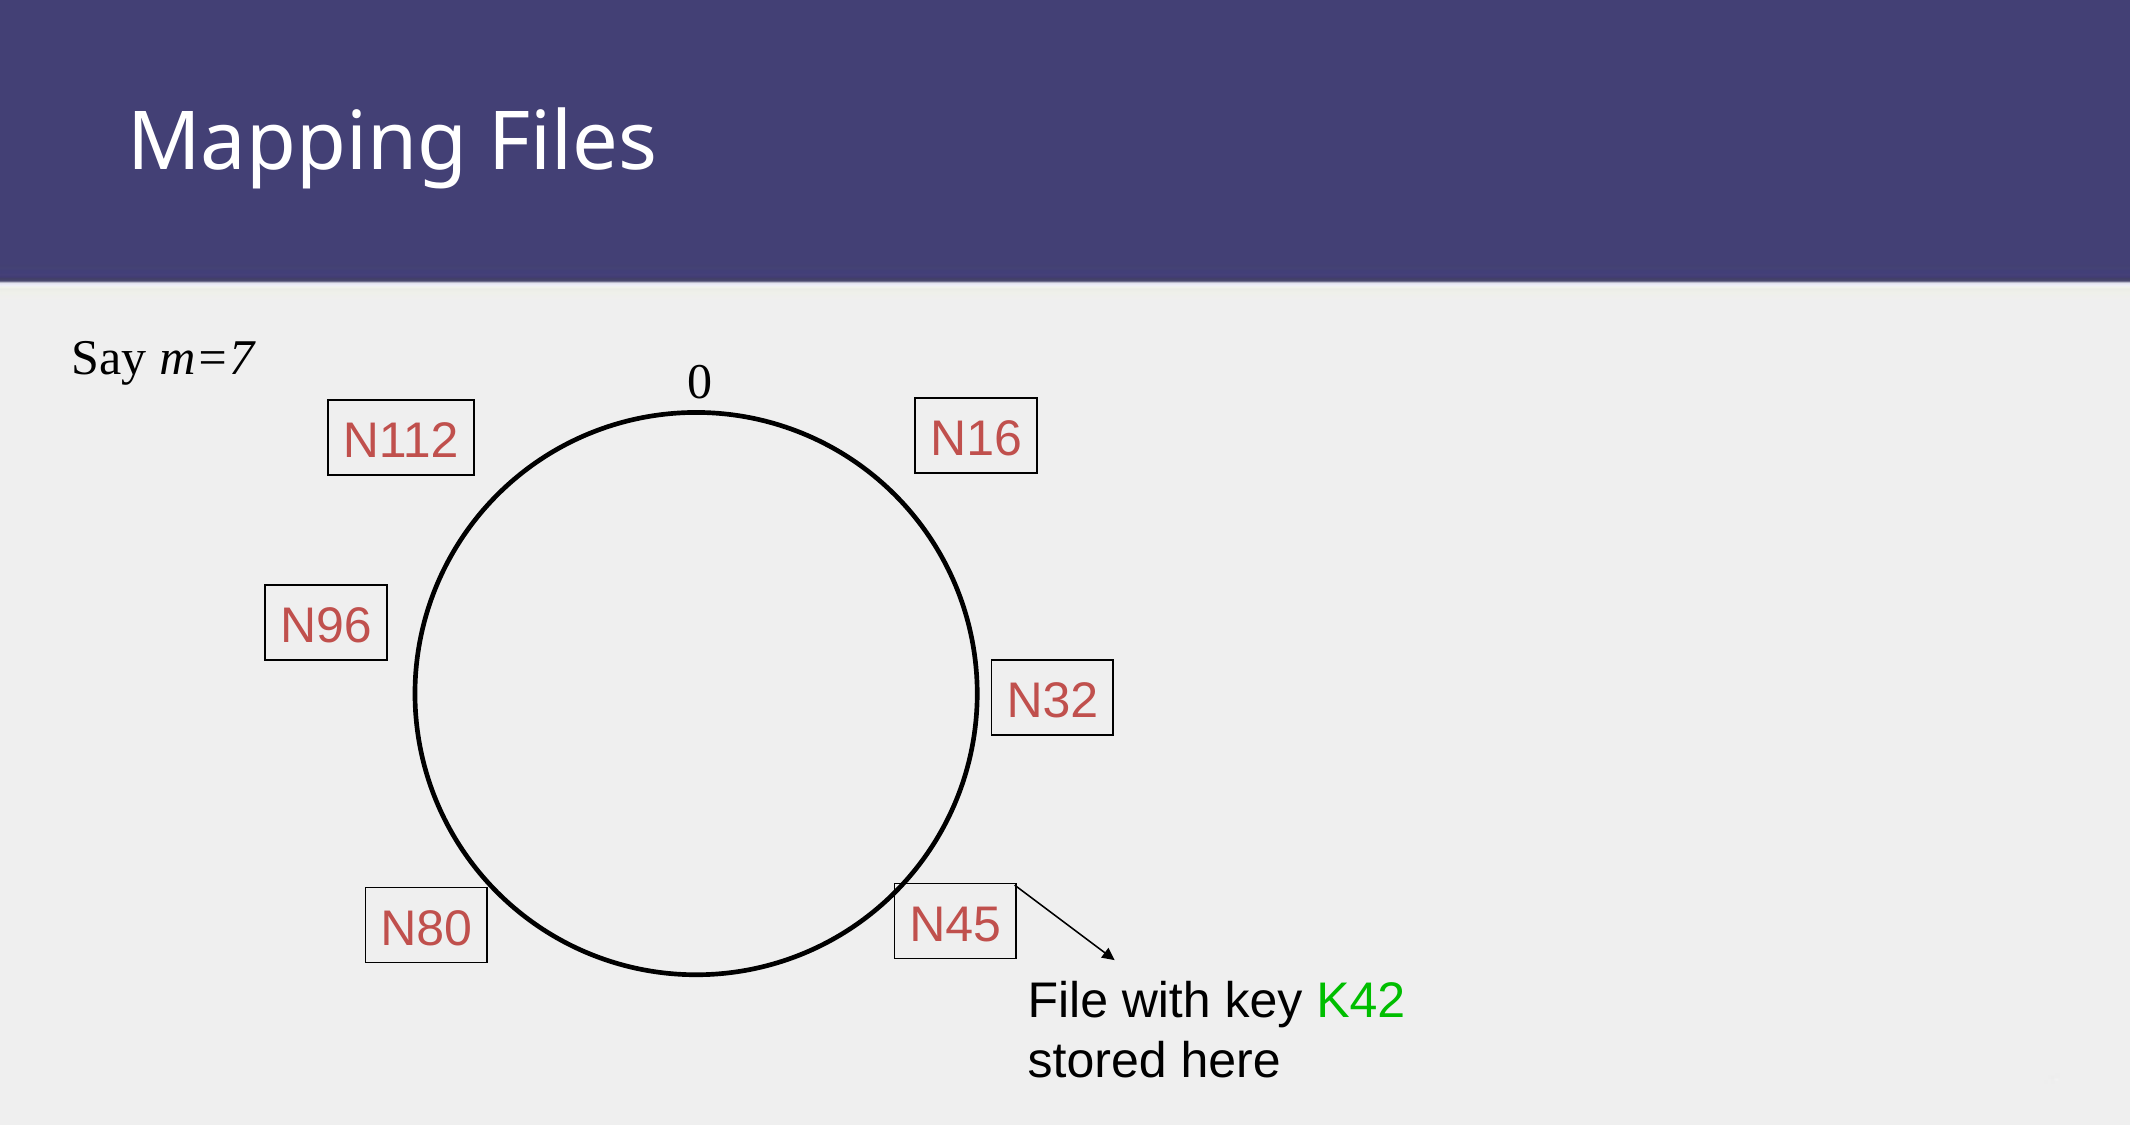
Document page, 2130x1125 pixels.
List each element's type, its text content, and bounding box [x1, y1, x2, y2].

text_box N80 [365, 887, 487, 963]
text_box N96 [265, 585, 387, 661]
text_box Say m=7 [56, 316, 270, 392]
text_box N32 [991, 660, 1114, 736]
text_box [1014, 885, 1115, 961]
text_box N16 [915, 397, 1037, 473]
text_box 0 [671, 340, 728, 416]
picture [0, 0, 2130, 1125]
text_box [414, 413, 978, 975]
text_box N45 [894, 883, 1017, 959]
text_box N112 [327, 399, 474, 475]
title Mapping Files [106, 45, 2059, 230]
text_box File with key K42 stored here [1012, 960, 1435, 1096]
